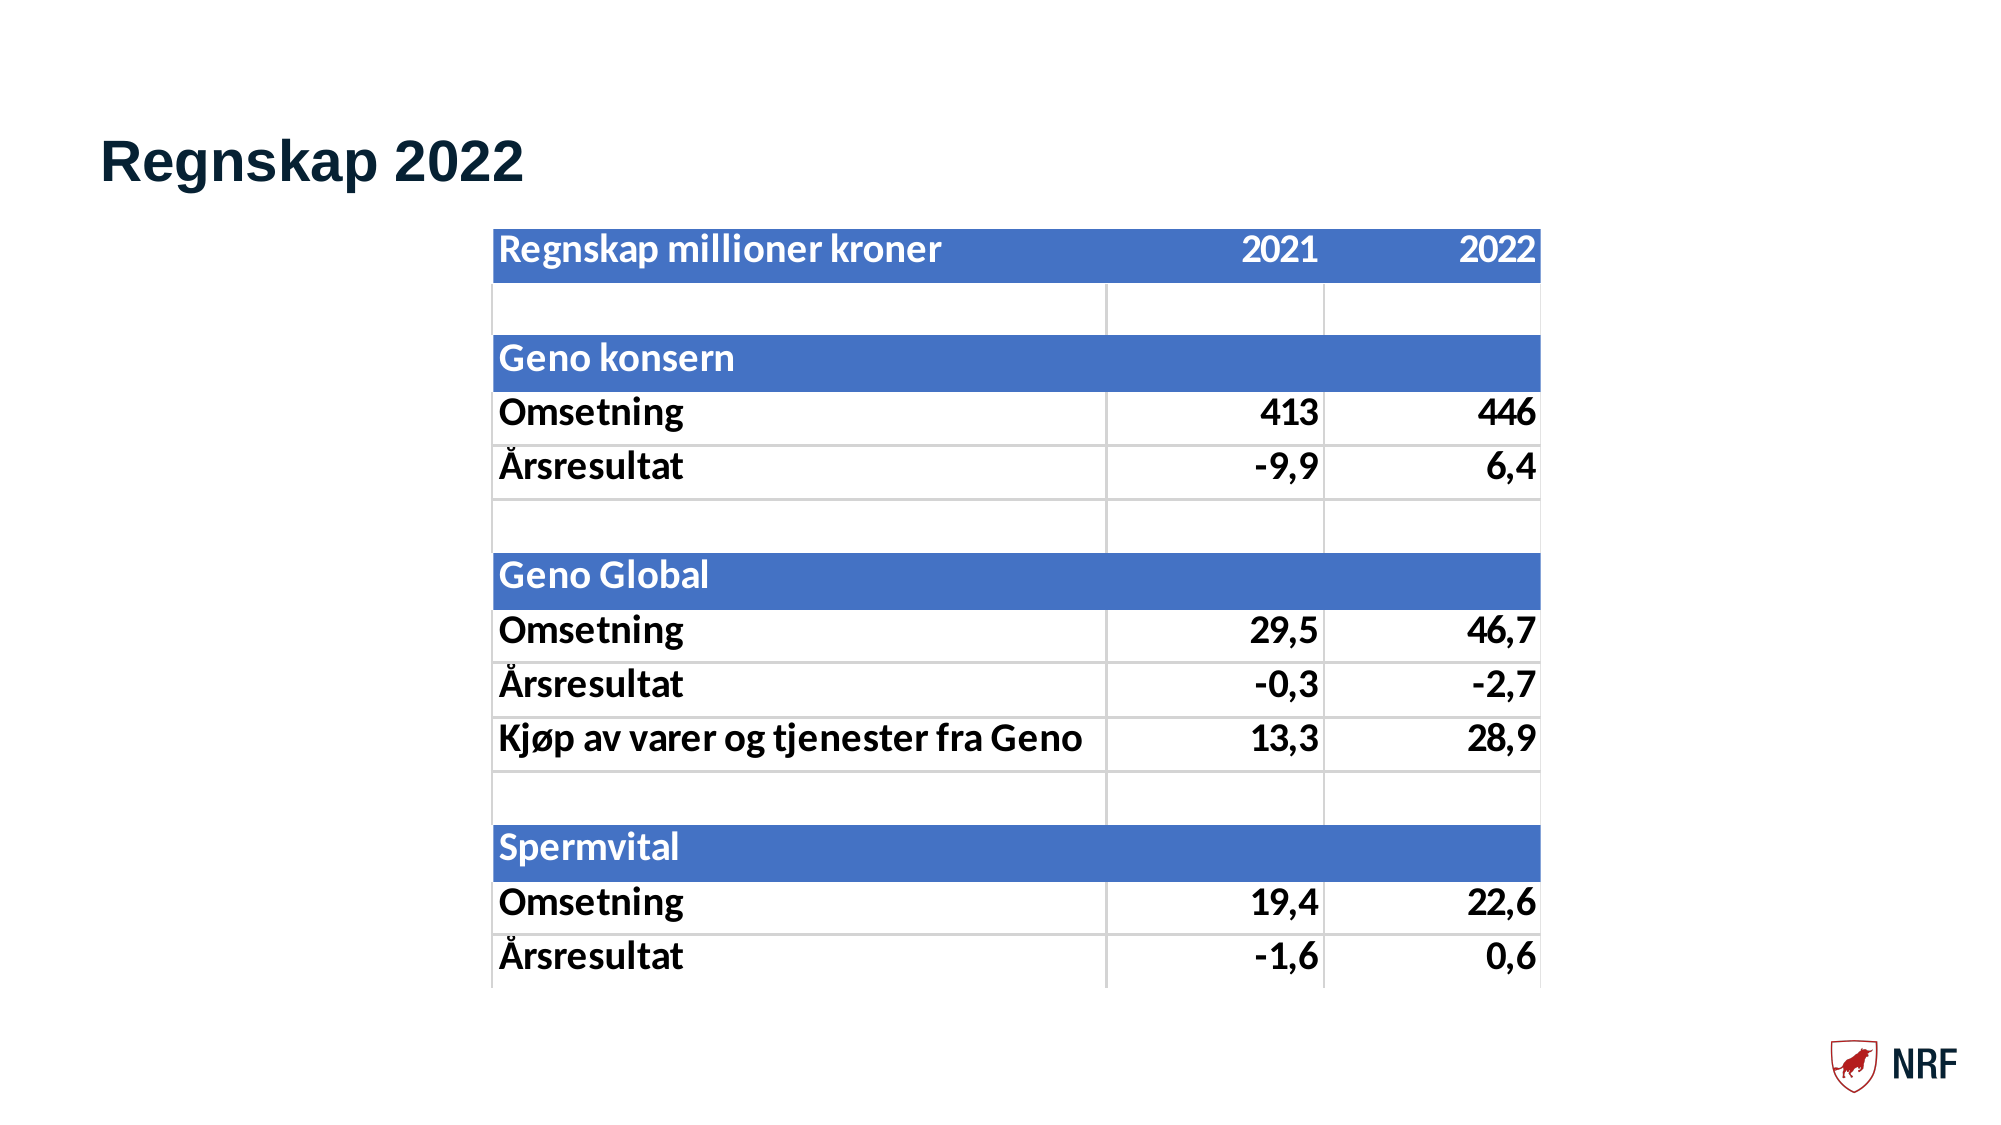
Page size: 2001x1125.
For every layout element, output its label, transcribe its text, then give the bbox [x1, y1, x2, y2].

title Regnskap 2022 [100, 99, 1863, 227]
picture [1818, 1028, 1970, 1100]
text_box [490, 226, 1544, 991]
